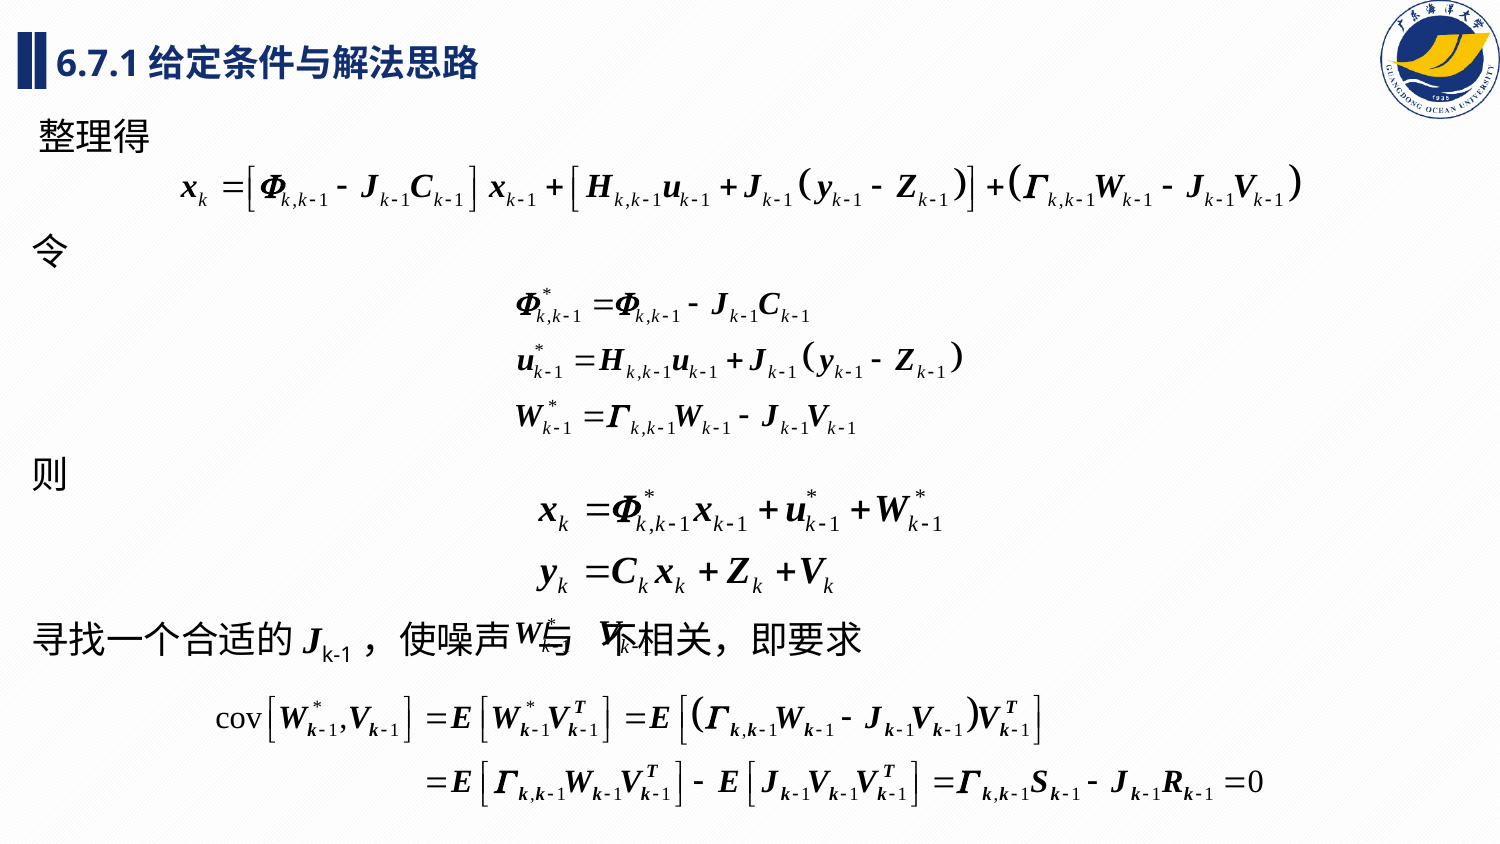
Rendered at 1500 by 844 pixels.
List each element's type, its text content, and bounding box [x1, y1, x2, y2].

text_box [511, 609, 575, 660]
text_box [32, 30, 48, 91]
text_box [172, 158, 1307, 221]
text_box 6.7.1给定条件与解法思路 [48, 32, 680, 91]
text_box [529, 479, 950, 602]
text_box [596, 609, 658, 663]
text_box 令 [16, 216, 1463, 281]
picture [1380, 0, 1500, 120]
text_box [511, 279, 968, 446]
text_box 整理得 [23, 100, 1470, 166]
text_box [210, 688, 1269, 814]
text_box 寻找一个合适的Jk-1，使噪声 与 不相关，即要求 [16, 603, 1463, 675]
text_box 则 [16, 439, 1463, 504]
text_box [16, 30, 32, 91]
